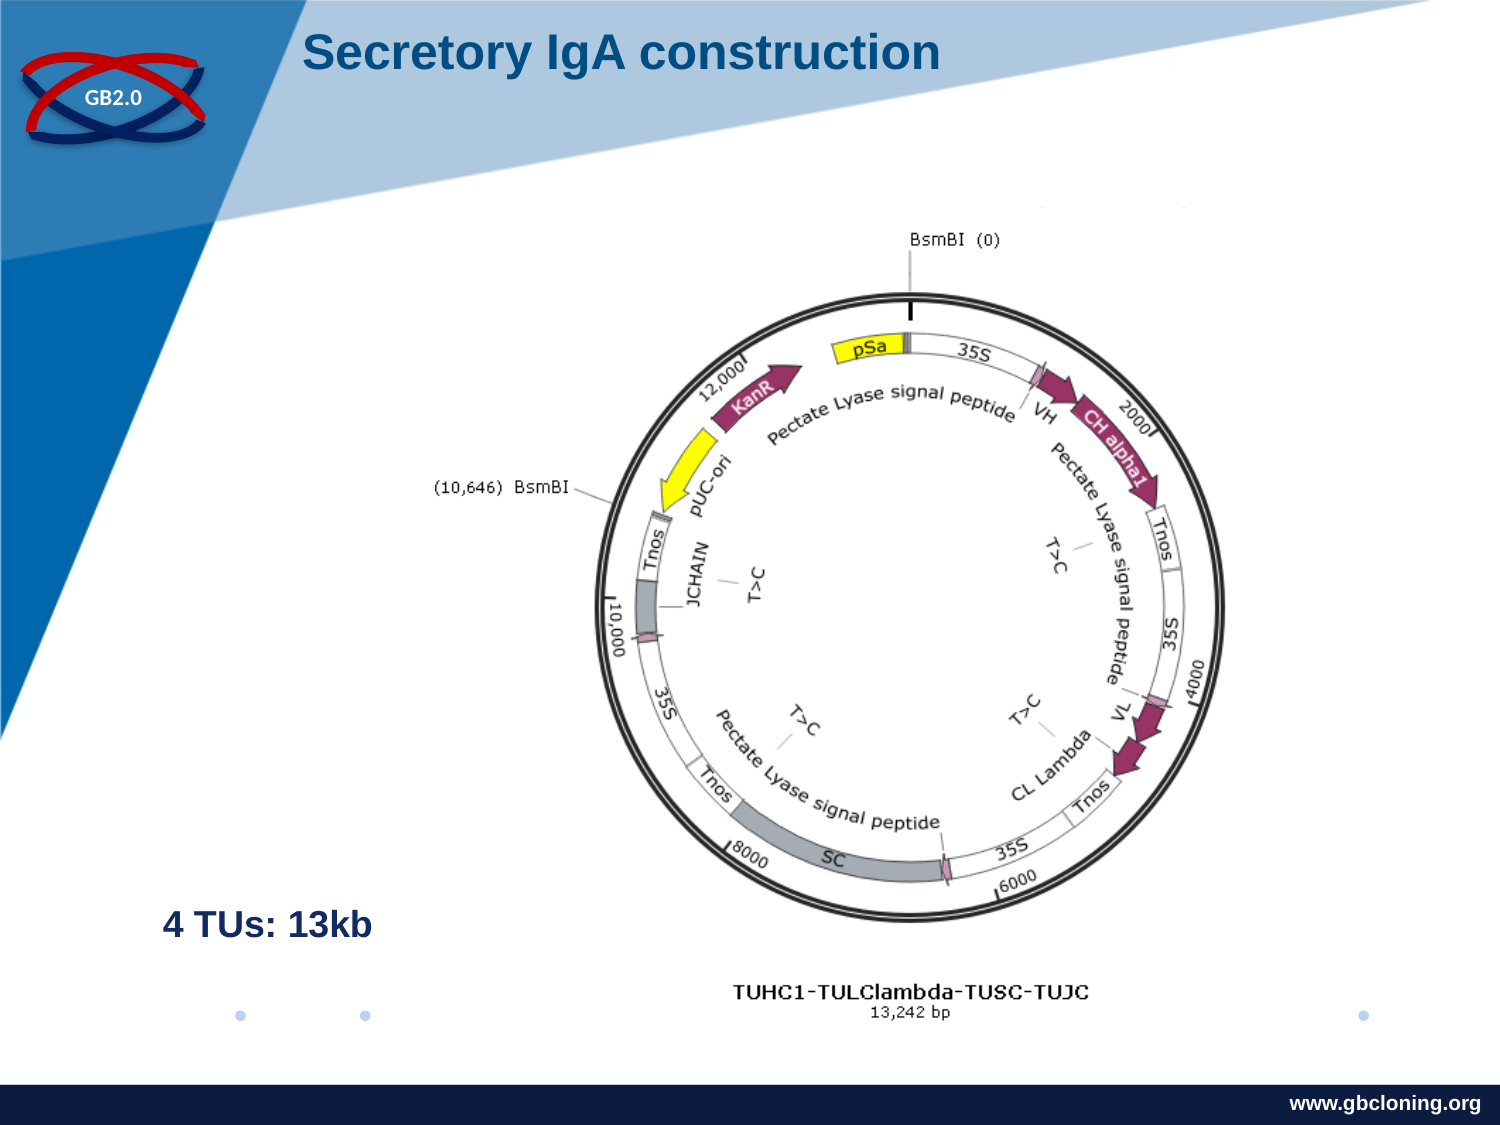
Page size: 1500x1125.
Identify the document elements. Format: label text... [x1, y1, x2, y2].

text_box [0, 29, 225, 169]
picture [0, 0, 1500, 1073]
text_box Secretory IgA construction [287, 12, 1500, 88]
text_box [0, 1084, 1500, 1125]
text_box 4 TUs: 13kb [107, 892, 402, 953]
text_box www.gbcloning.org [1015, 1081, 1497, 1122]
